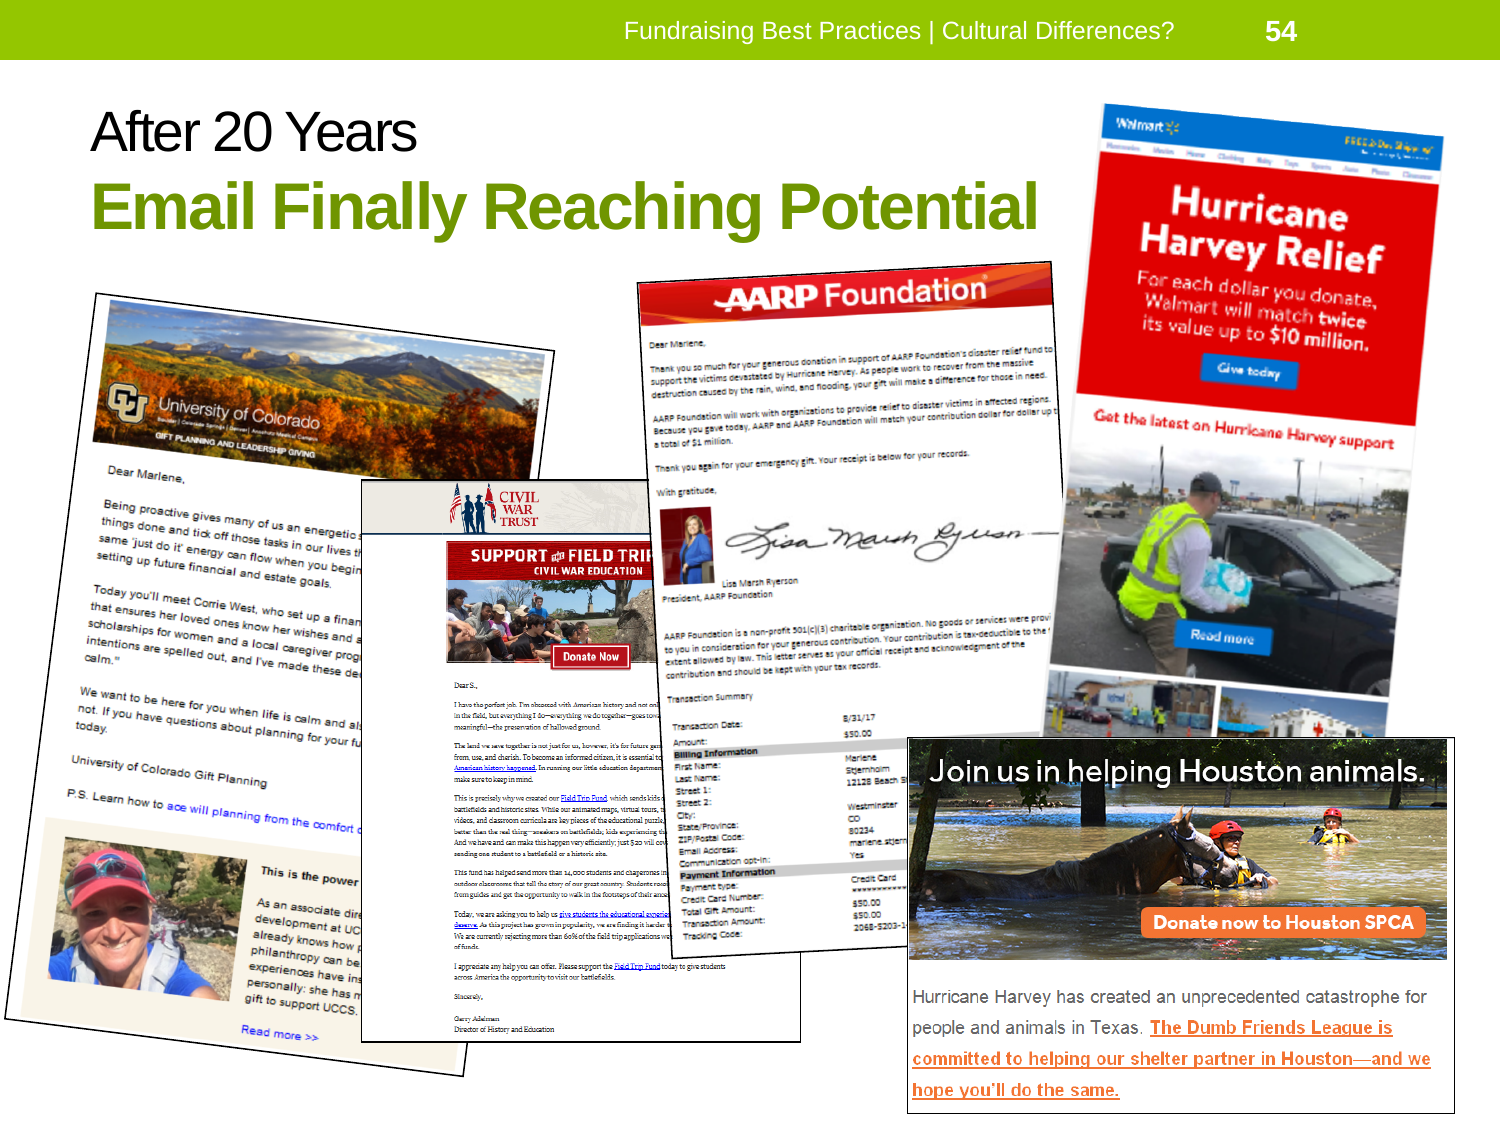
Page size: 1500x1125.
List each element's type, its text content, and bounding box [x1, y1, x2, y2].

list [362, 480, 801, 1042]
title After 20 Years Email Finally Reaching Potential [75, 87, 1425, 250]
picture [640, 104, 1455, 1113]
footer Fundraising Best Practices | Cultural Differences? [562, 3, 1238, 57]
picture [7, 296, 553, 1075]
slide_number 54 [1250, 3, 1425, 57]
